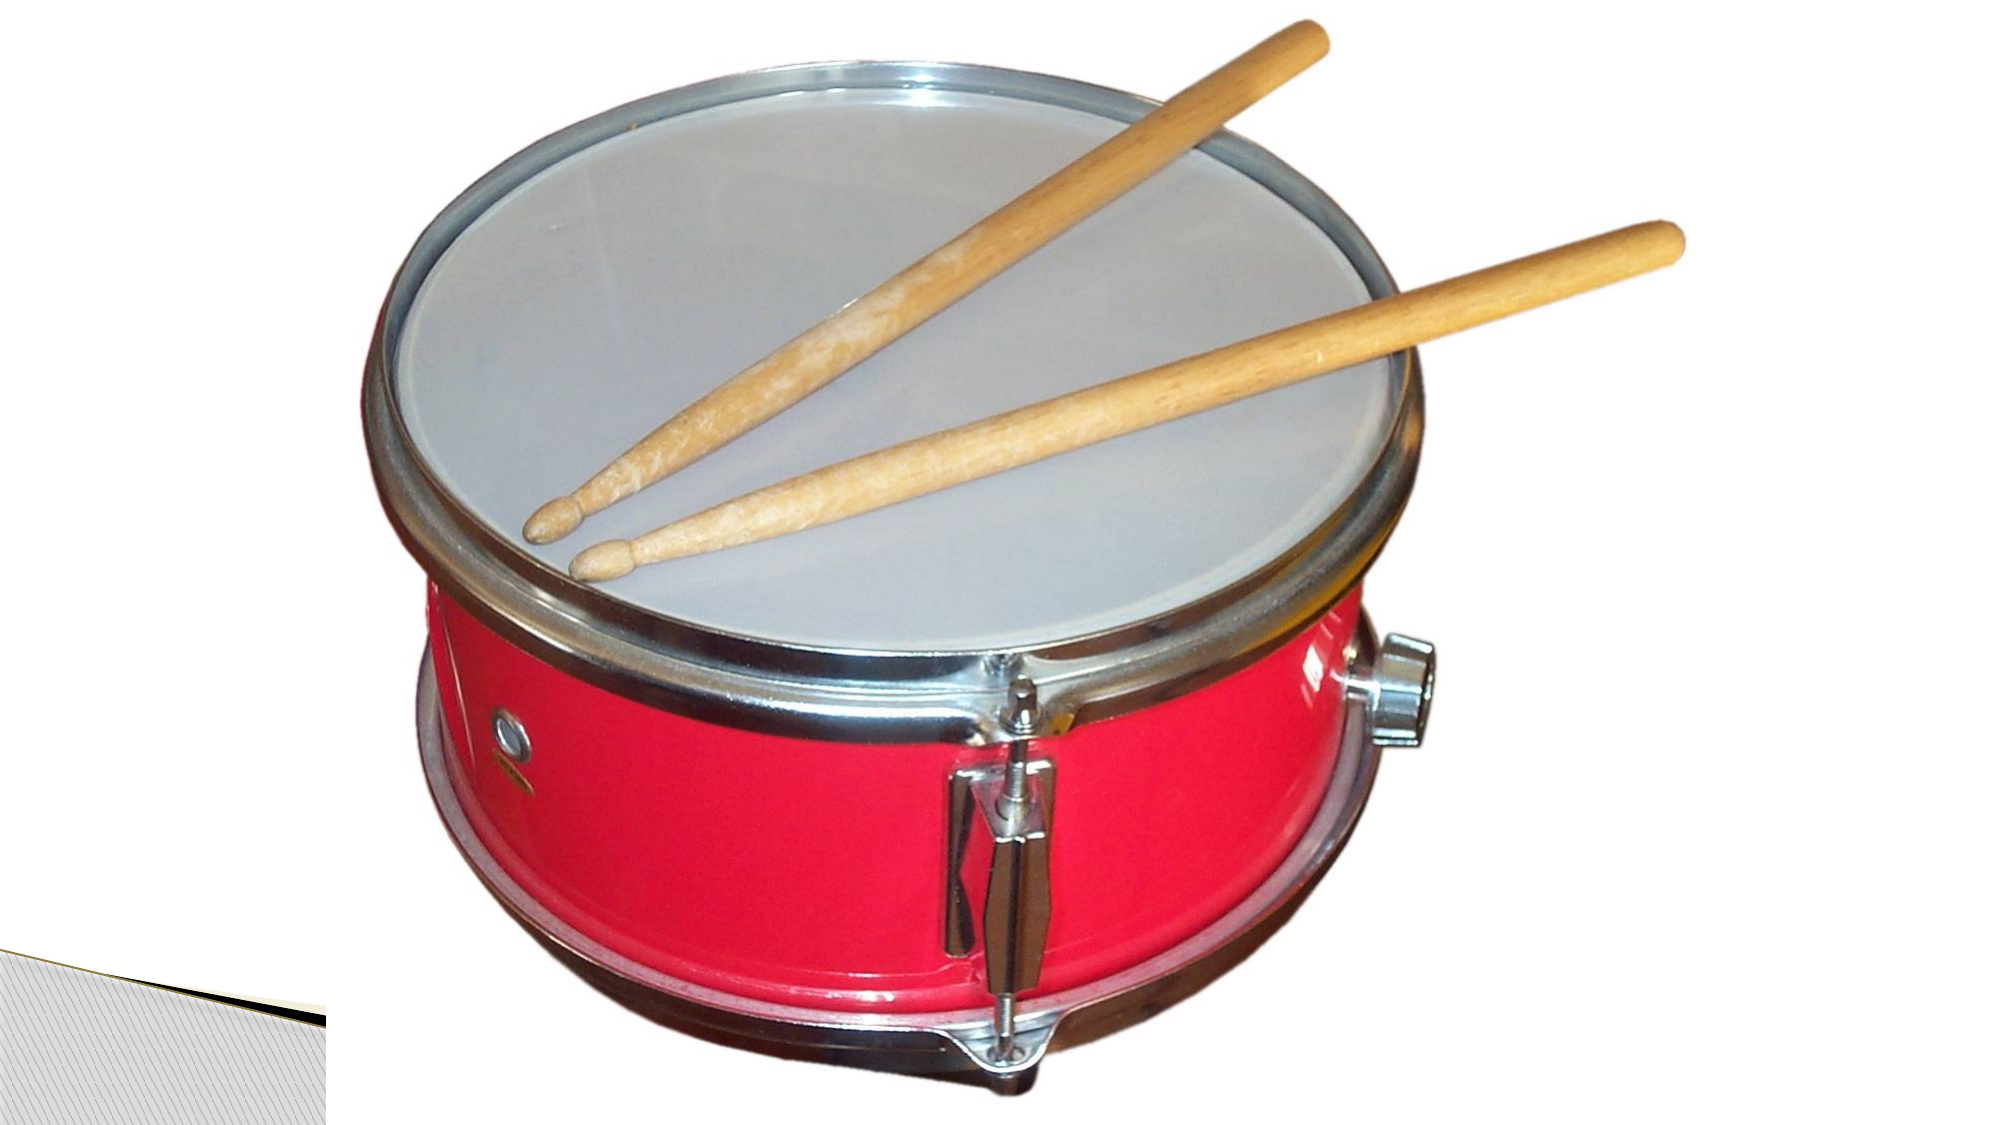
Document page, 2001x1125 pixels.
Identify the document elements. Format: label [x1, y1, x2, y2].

picture [326, 0, 1726, 1125]
